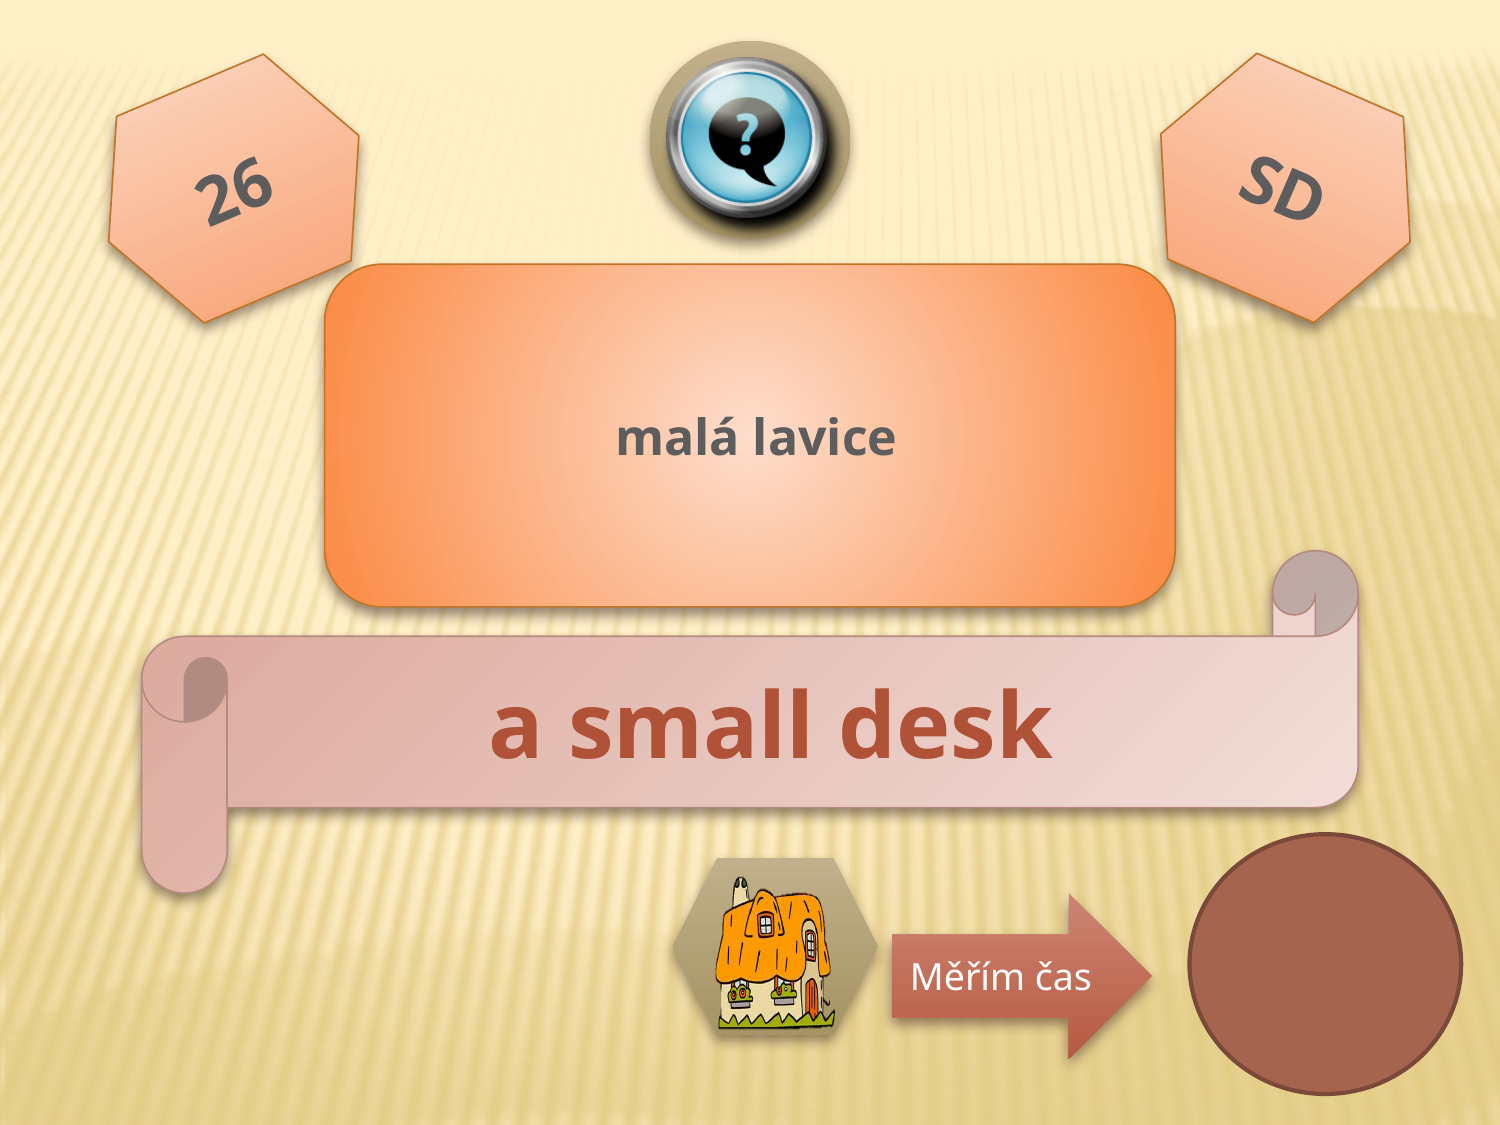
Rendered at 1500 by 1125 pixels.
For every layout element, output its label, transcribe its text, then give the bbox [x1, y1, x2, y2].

text_box a small desk [140, 549, 1360, 895]
text_box malá lavice [323, 263, 1177, 608]
text_box SD [1160, 52, 1411, 324]
text_box [1187, 832, 1464, 1097]
text_box Měřím čas [891, 893, 1152, 1059]
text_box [649, 40, 851, 242]
text_box 26 [107, 53, 360, 324]
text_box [672, 857, 878, 1040]
